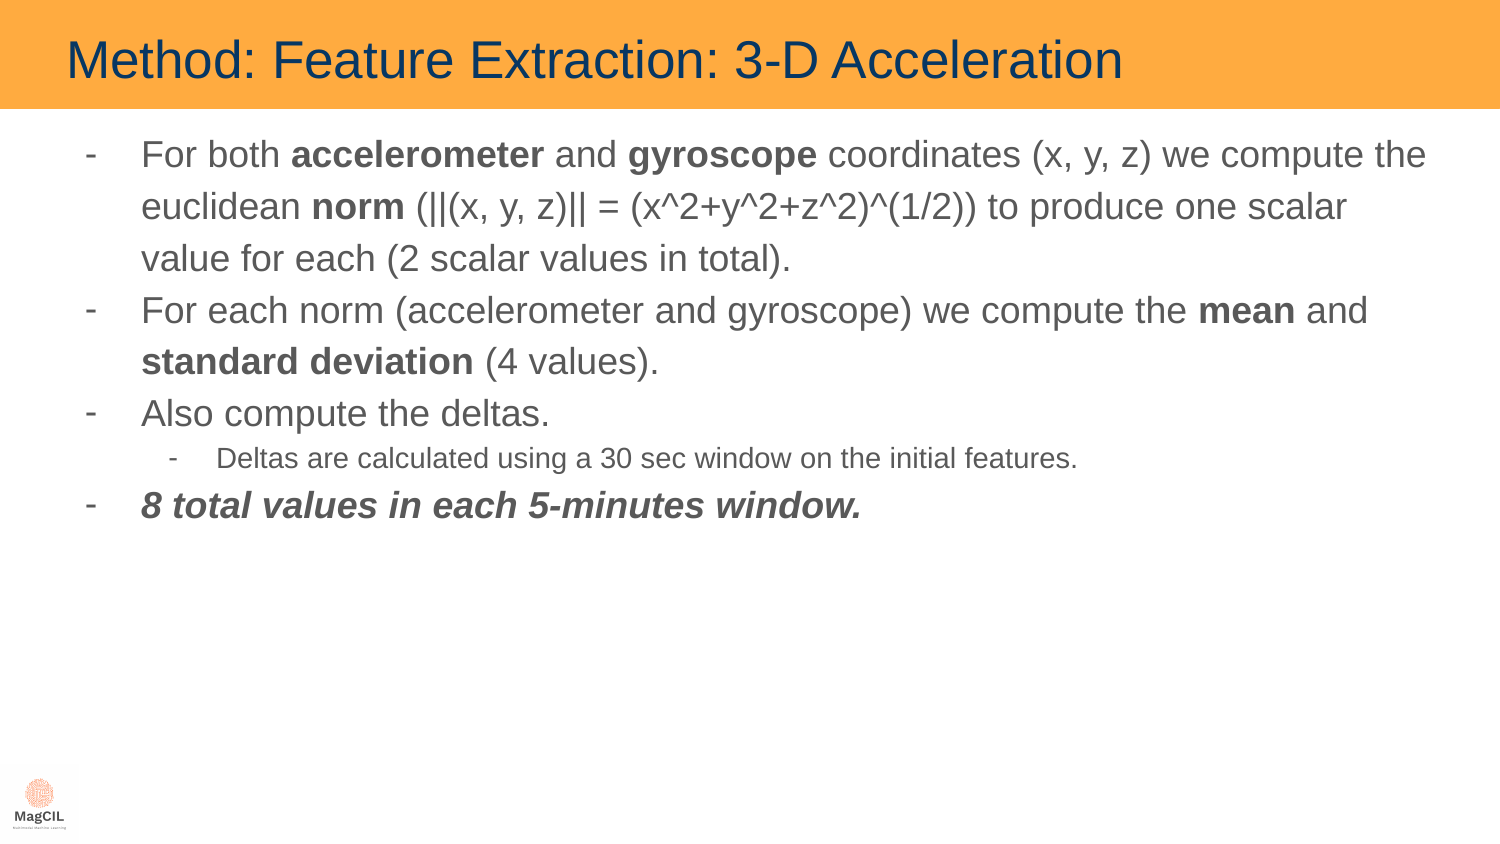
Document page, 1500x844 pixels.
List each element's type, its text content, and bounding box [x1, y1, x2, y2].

picture [0, 764, 79, 844]
list For both accelerometer and gyroscope coordinates (x, y, z) we compute the euclidean norm (||(x, y, z)|| = (x^2+y^2+z^2)^(1/2)) to produce one scalar value for each (2 scalar values in total). For each norm (accelerometer and gyroscope) we compute the mean and standard deviation (4 values). Also compute the deltas. Deltas are calculated using a 30 sec window on the initial features. 8 total values in each 5-minutes window. [51, 108, 1449, 736]
title Method: Feature Extraction: 3-D Acceleration [51, 10, 1449, 105]
